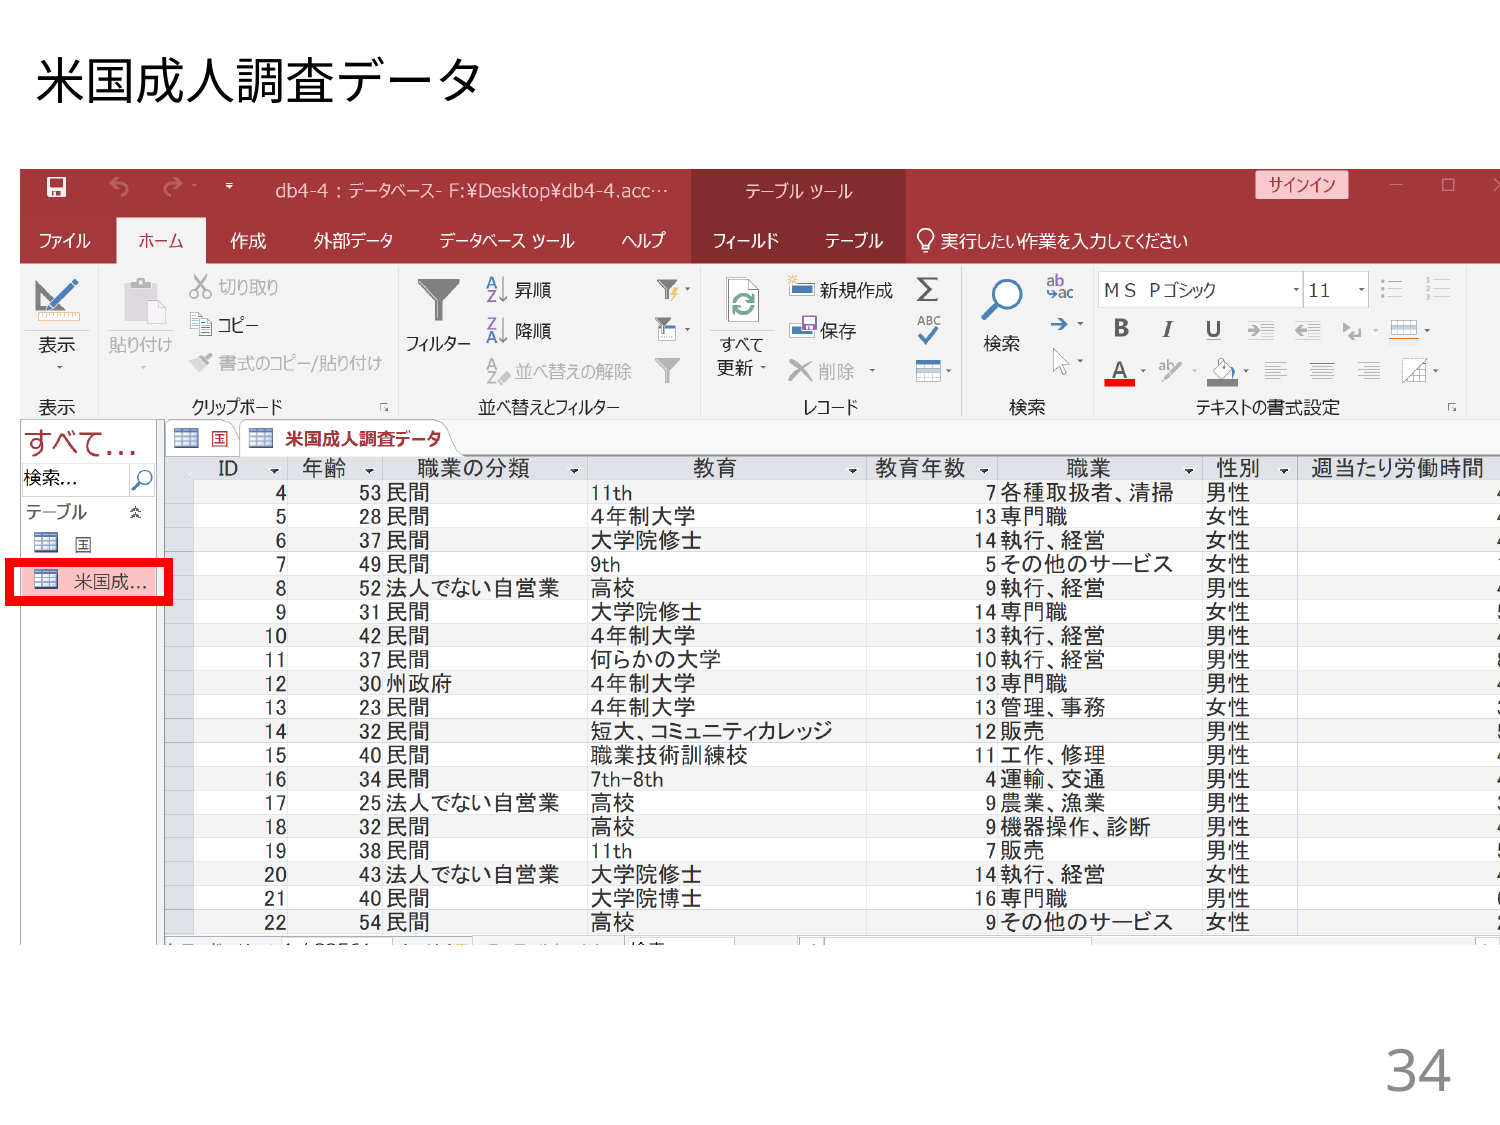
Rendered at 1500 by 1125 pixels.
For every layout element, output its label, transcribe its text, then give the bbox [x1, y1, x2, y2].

slide_number 34 [1129, 1042, 1467, 1103]
text_box [9, 561, 20, 602]
list 米国成人調査データ [20, 30, 1390, 169]
picture [20, 169, 1500, 945]
